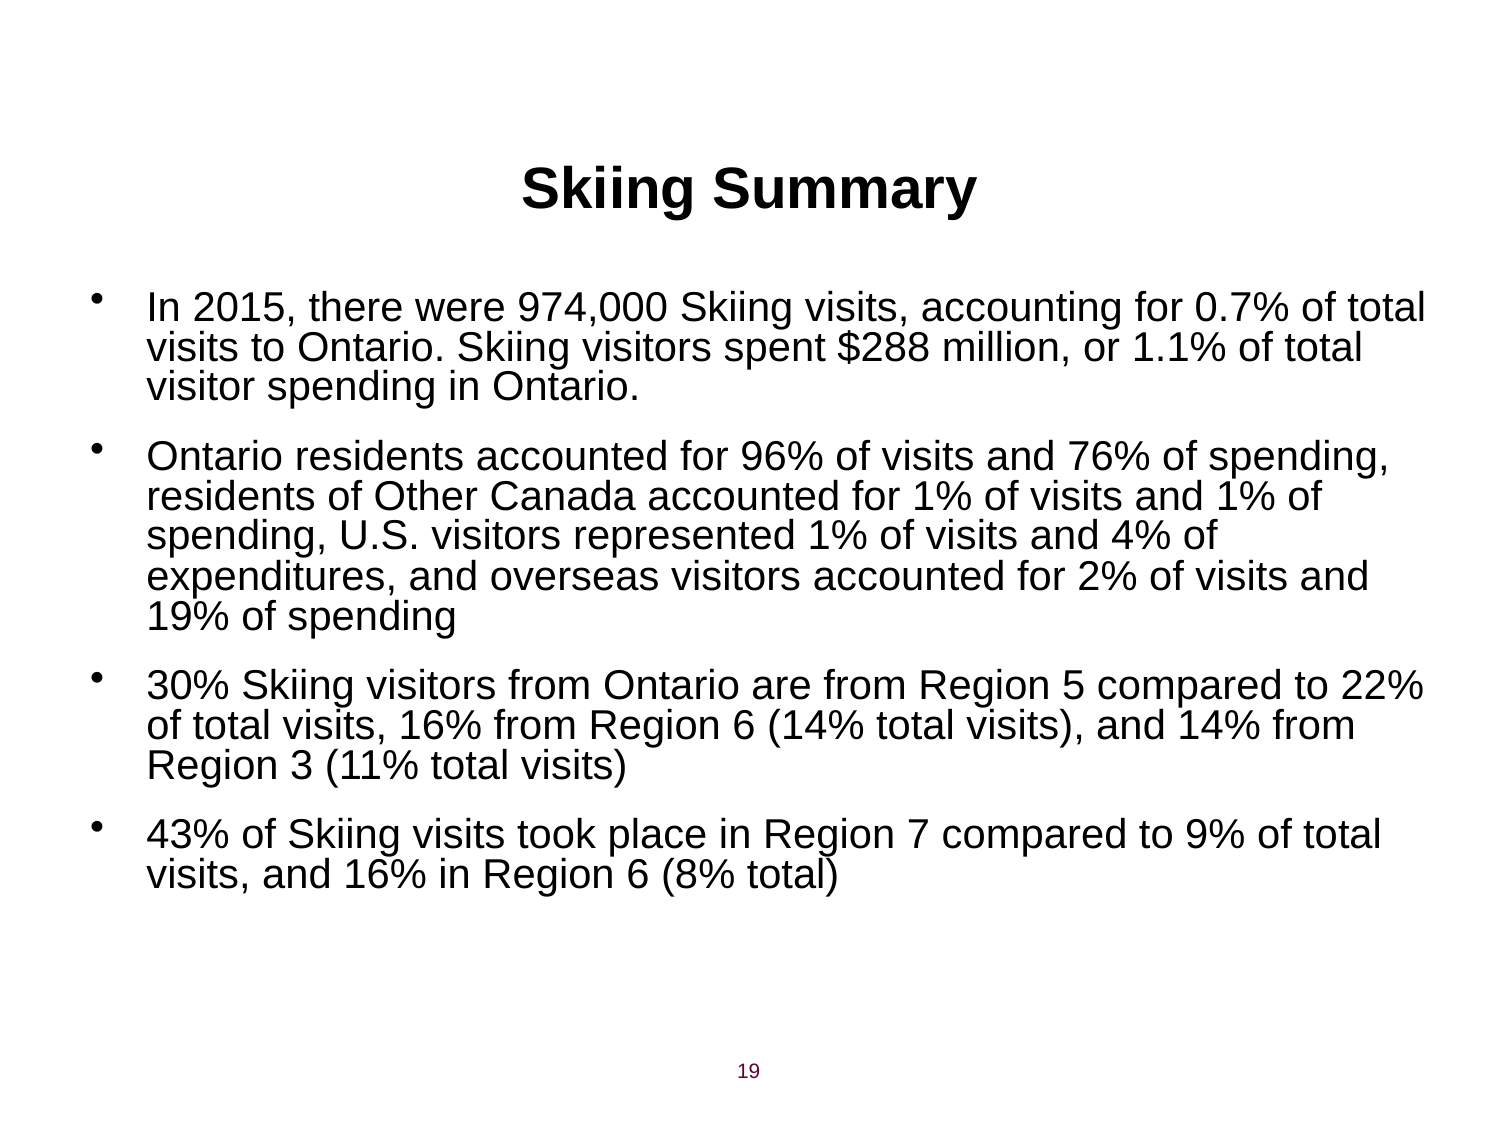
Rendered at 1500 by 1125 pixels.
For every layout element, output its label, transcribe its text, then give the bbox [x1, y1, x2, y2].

title Skiing Summary [75, 128, 1425, 242]
list In 2015, there were 974,000 Skiing visits, accounting for 0.7% of total visits to Ontario. Skiing visitors spent $288 million, or 1.1% of total visitor spending in Ontario. Ontario residents accounted for 96% of visits and 76% of spending, residents of Other Canada accounted for 1% of visits and 1% of spending, U.S. visitors represented 1% of visits and 4% of expenditures, and overseas visitors accounted for 2% of visits and 19% of spending 30% Skiing visitors from Ontario are from Region 5 compared to 22% of total visits, 16% from Region 6 (14% total visits), and 14% from Region 3 (11% total visits) 43% of Skiing visits took place in Region 7 compared to 9% of total visits, and 16% in Region 6 (8% total) [75, 281, 1463, 988]
slide_number 19 [425, 1050, 775, 1104]
